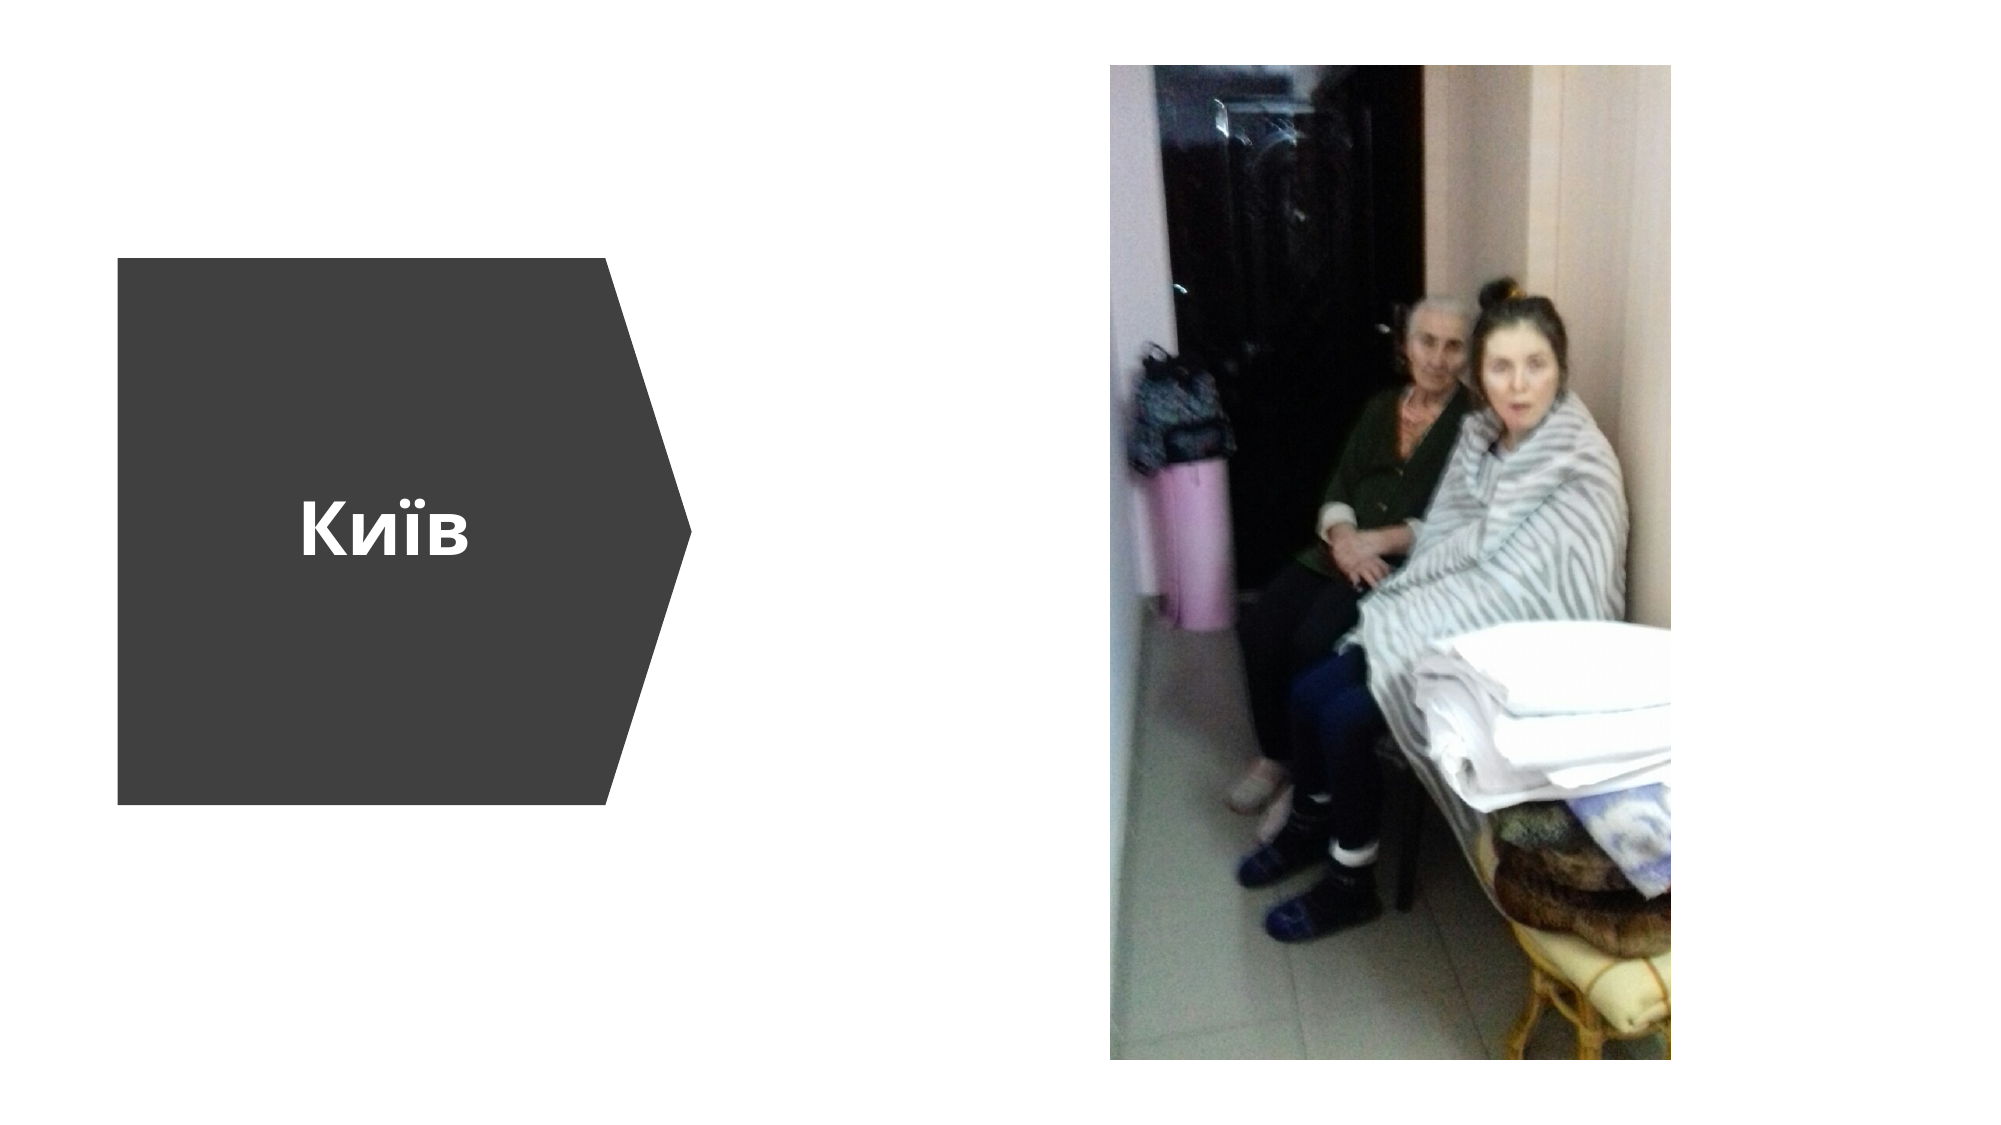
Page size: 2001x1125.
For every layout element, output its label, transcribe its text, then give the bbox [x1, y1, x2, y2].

picture [1110, 65, 1671, 1060]
text_box [116, 257, 693, 807]
title Київ [168, 322, 601, 741]
